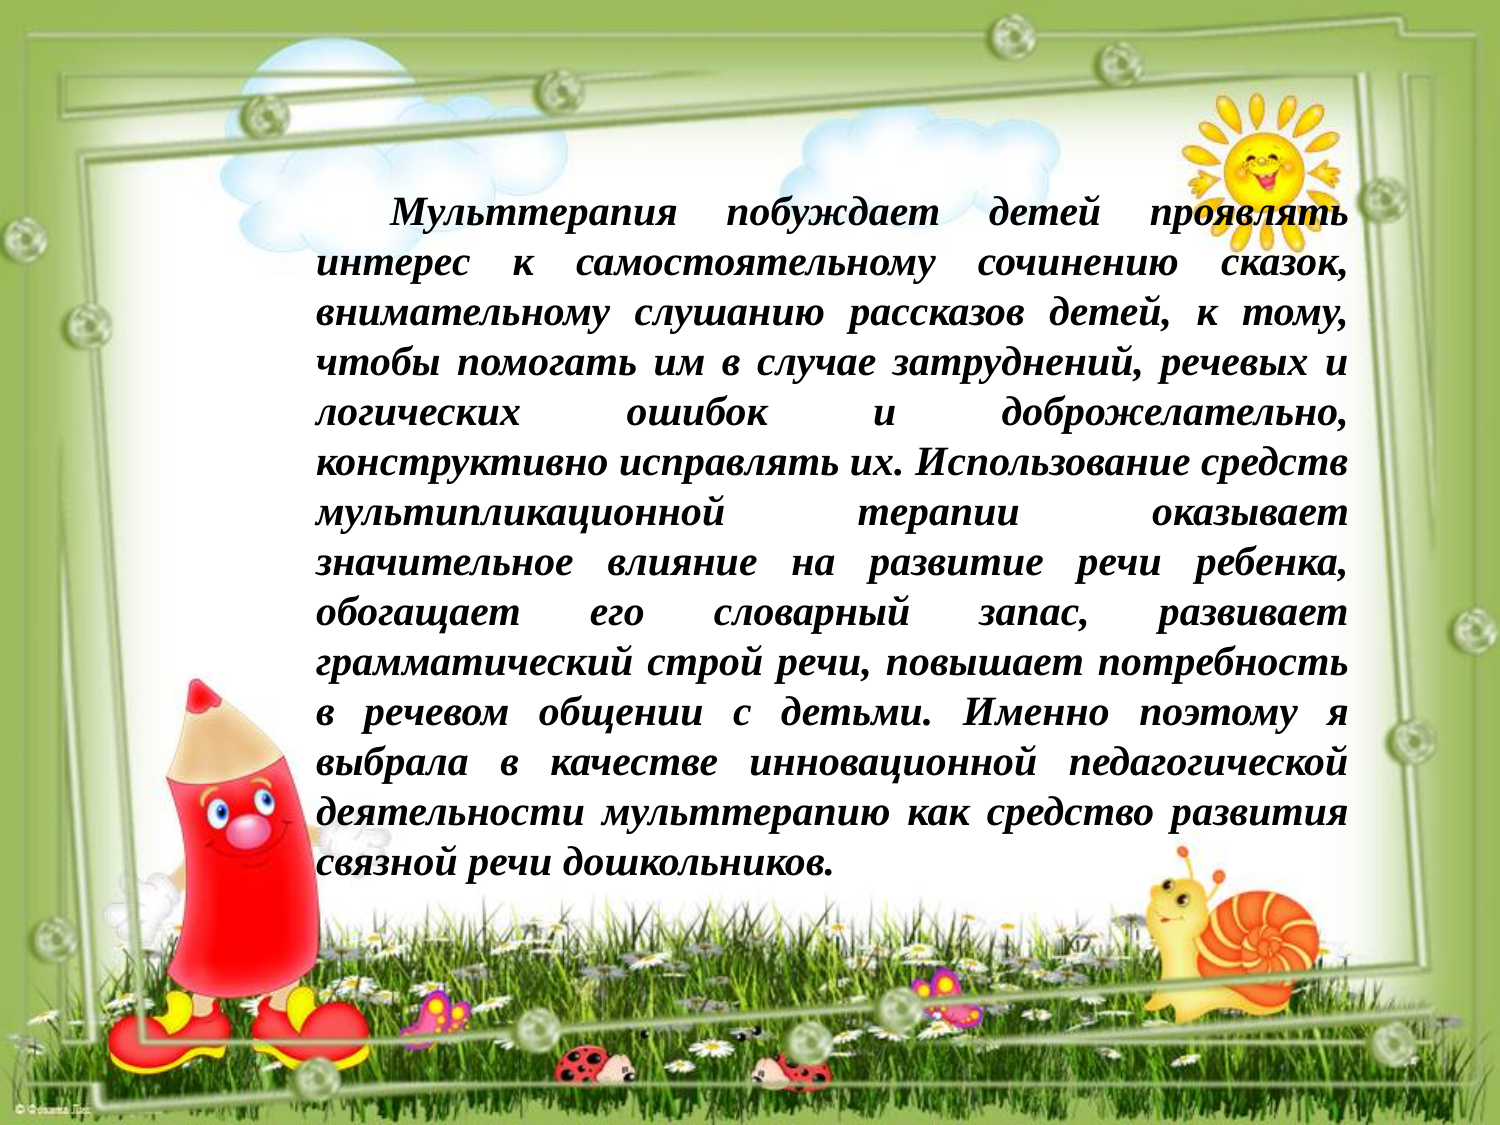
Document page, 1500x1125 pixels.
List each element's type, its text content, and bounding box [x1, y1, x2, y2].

text_box Мульттерапия побуждает детей проявлять интерес к самостоятельному сочинению сказок, внимательному слушанию рассказов детей, к тому, чтобы помогать им в случае затруднений, речевых и логических ошибок и доброжелательно, конструктивно исправлять их. Использование средств мультипликационной терапии оказывает значительное влияние на развитие речи ребенка, обогащает его словарный запас, развивает грамматический строй речи, повышает потребность в речевом общении с детьми. Именно поэтому я выбрала в качестве инновационной педагогической деятельности мульттерапию как средство развития связной речи дошкольников. [301, 176, 1365, 892]
picture [0, 0, 1500, 1125]
